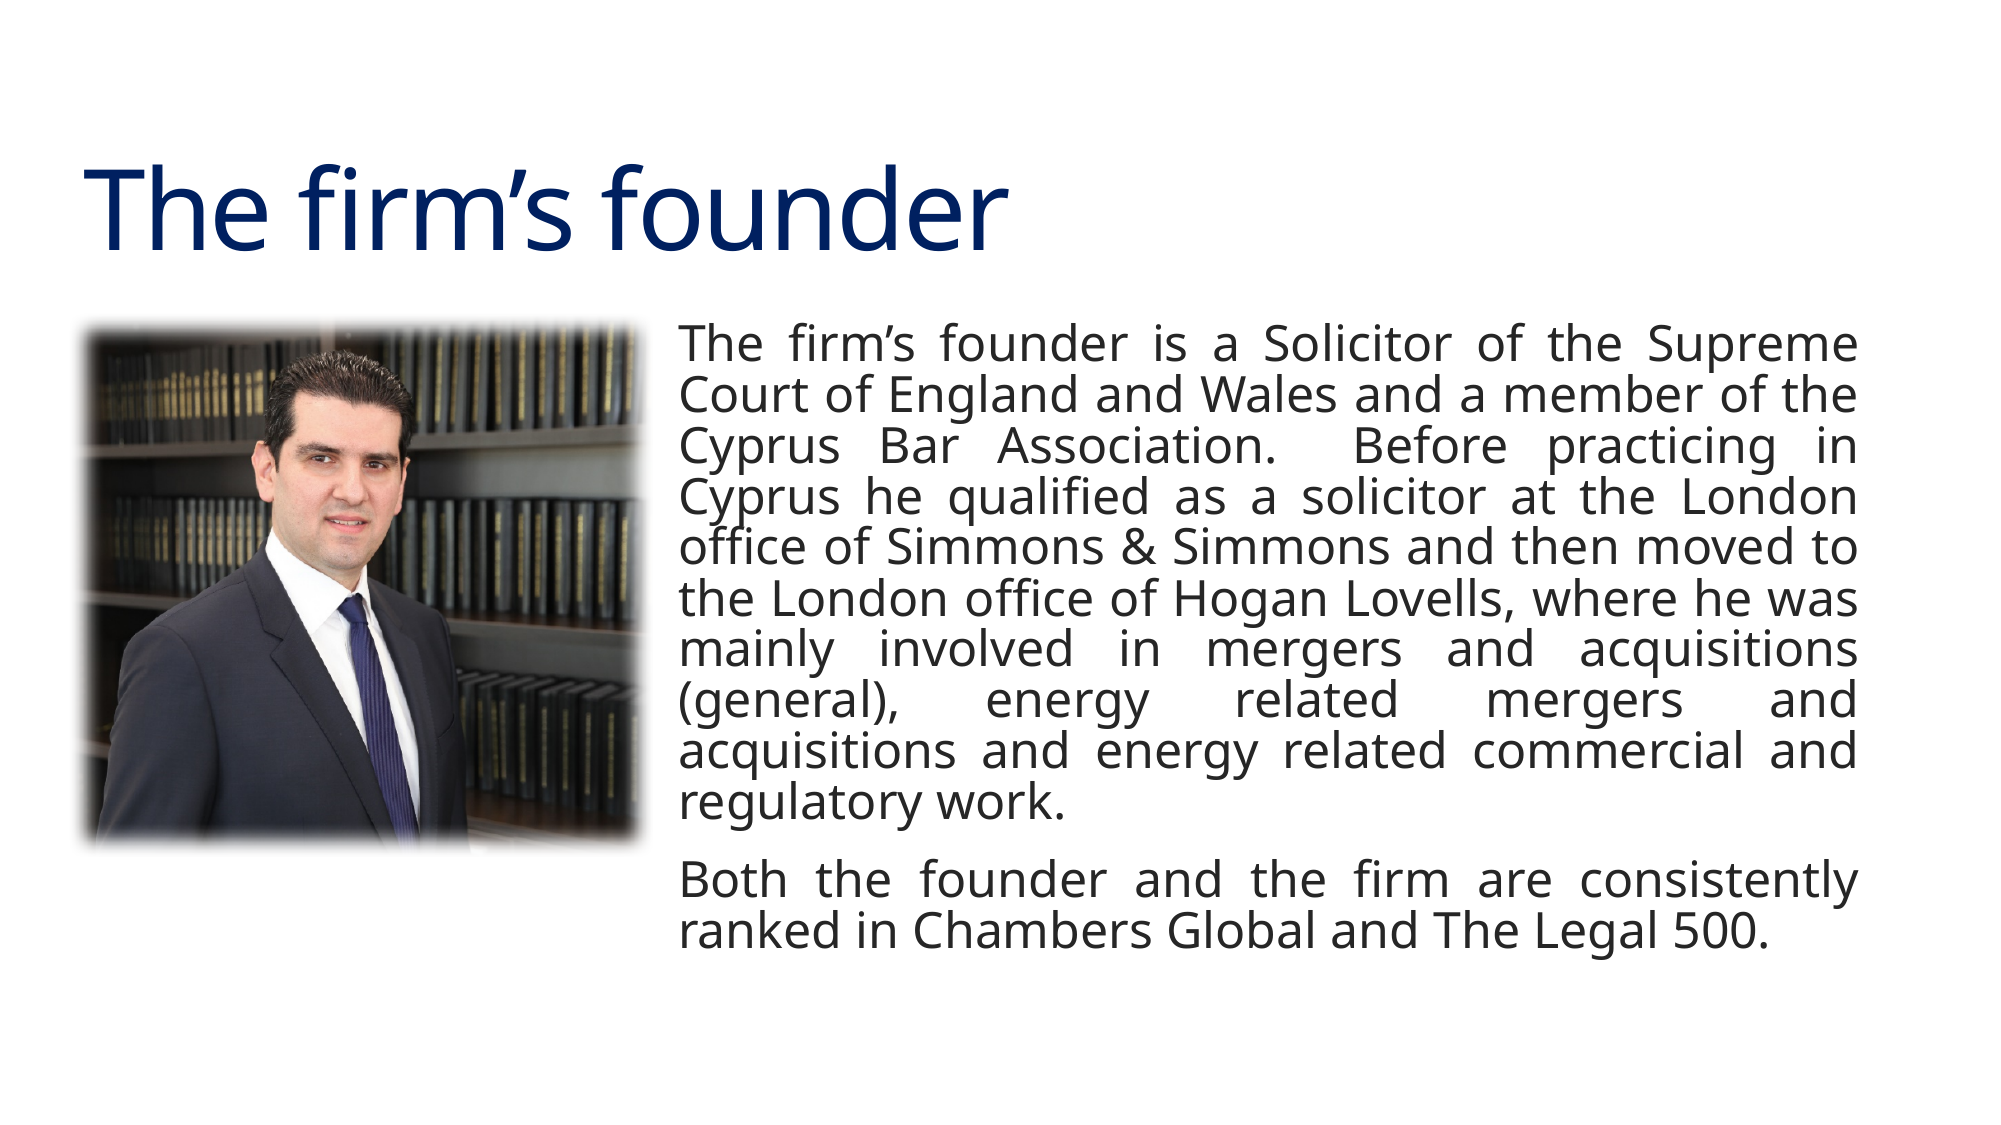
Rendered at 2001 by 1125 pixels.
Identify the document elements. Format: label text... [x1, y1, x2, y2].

list The firm’s founder is a Solicitor of the Supreme Court of England and Wales and a member of the Cyprus Bar Association. Before practicing in Cyprus he qualified as a solicitor at the London office of Simmons & Simmons and then moved to the London office of Hogan Lovells, where he was mainly involved in mergers and acquisitions (general), energy related mergers and acquisitions and energy related commercial and regulatory work. Both the founder and the firm are consistently ranked in Chambers Global and The Legal 500. [663, 312, 1875, 1093]
title The firm’s founder [68, 80, 1836, 353]
picture [67, 312, 654, 858]
